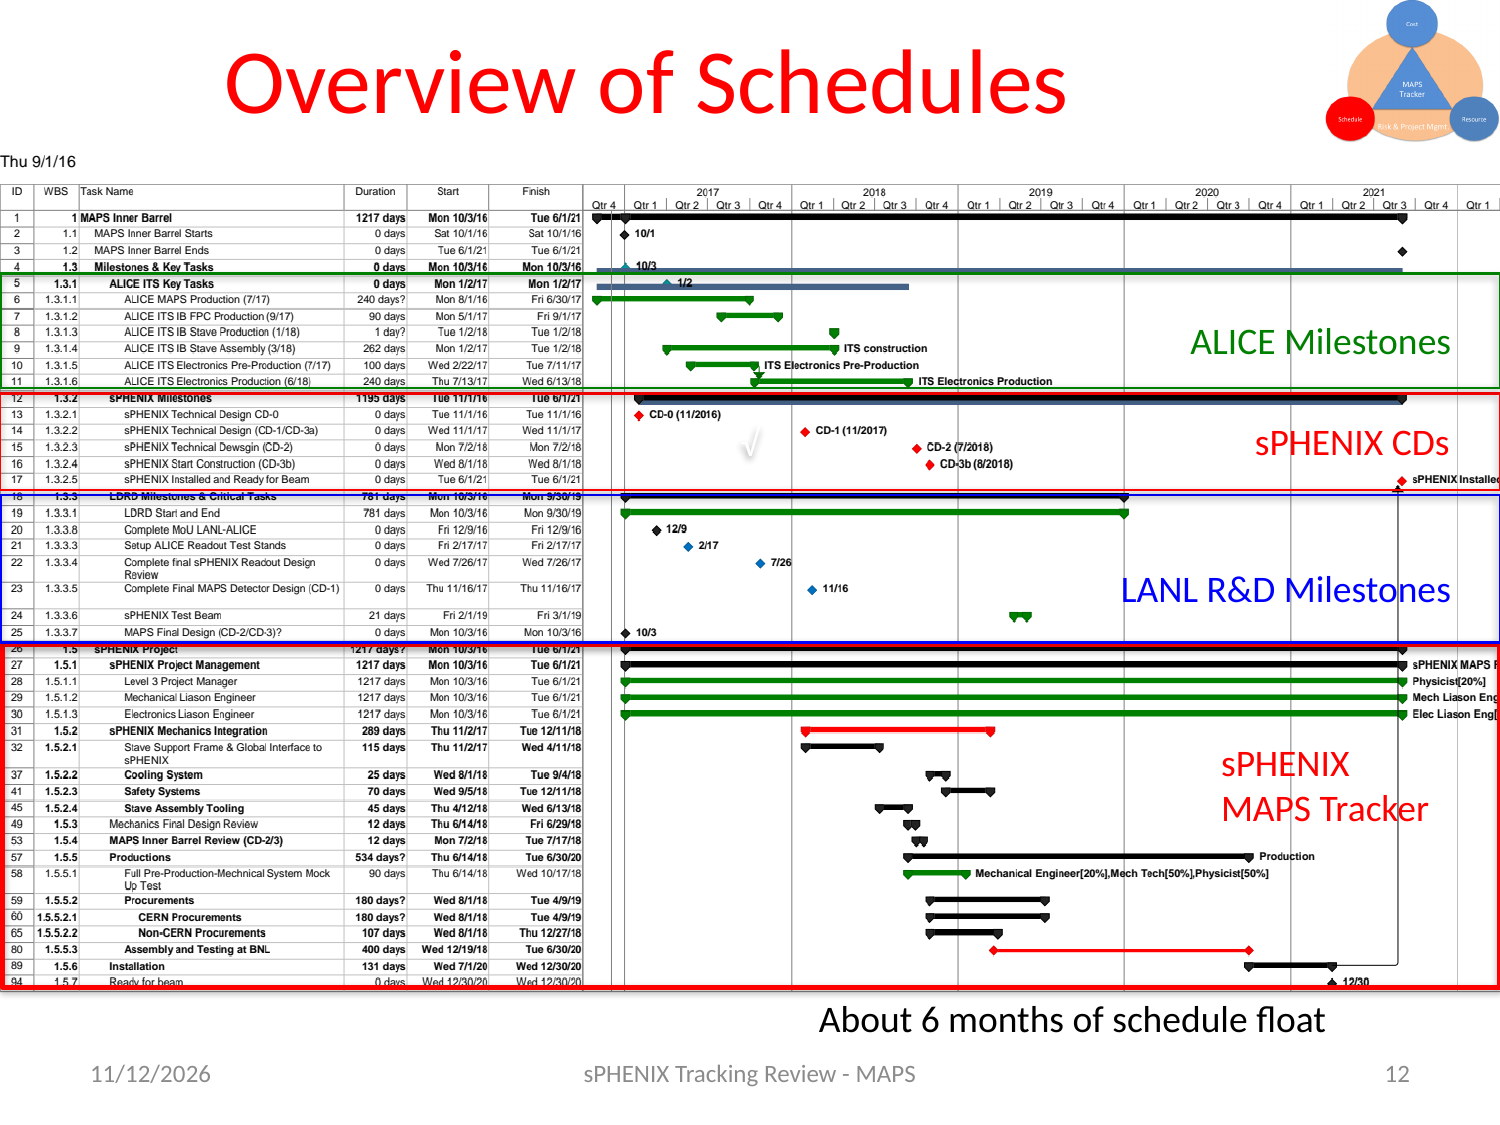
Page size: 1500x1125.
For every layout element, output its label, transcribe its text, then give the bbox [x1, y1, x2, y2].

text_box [0, 497, 1500, 643]
picture [1324, 0, 1500, 144]
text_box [0, 396, 1500, 491]
footer sPHENIX Tracking Review - MAPS [512, 1042, 988, 1103]
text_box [1, 651, 1500, 988]
text_box About 6 months of schedule float [804, 1004, 1342, 1047]
slide_number 12 [1074, 1042, 1425, 1103]
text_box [0, 272, 1500, 389]
picture [0, 389, 1500, 393]
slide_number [75, 1042, 425, 1103]
title Overview of Schedules [75, 0, 1241, 152]
picture [0, 643, 1500, 996]
picture [0, 153, 1500, 272]
